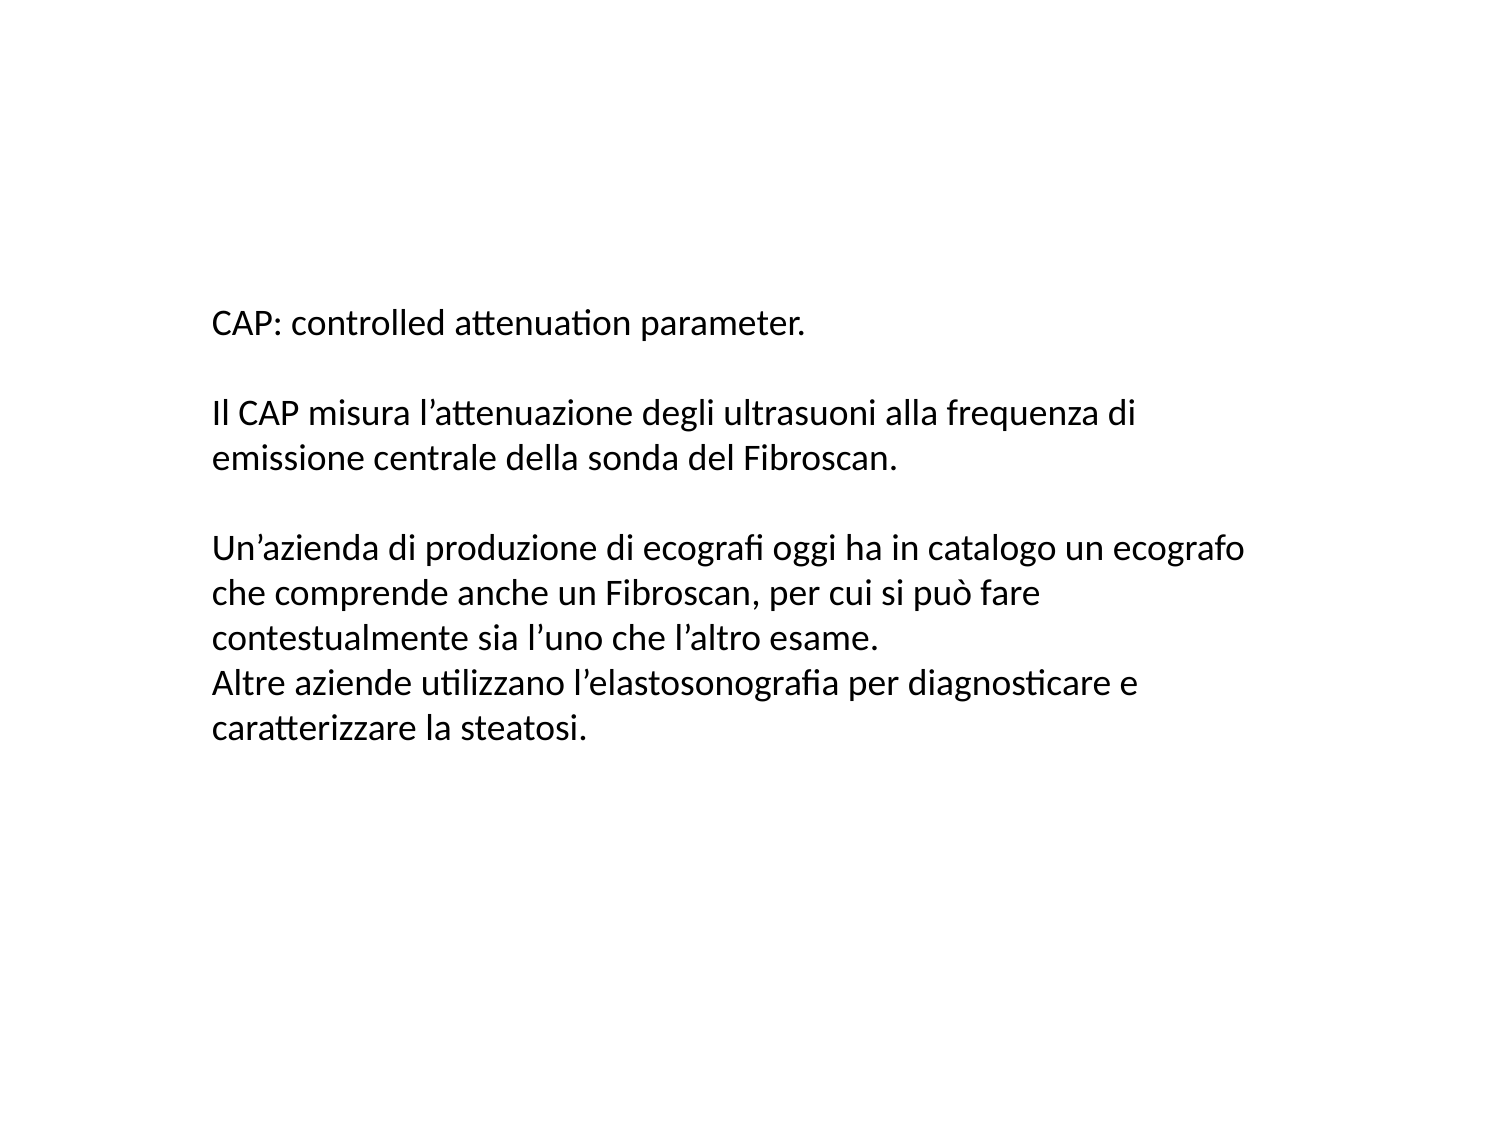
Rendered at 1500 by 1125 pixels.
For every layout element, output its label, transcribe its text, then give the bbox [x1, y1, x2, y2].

text_box CAP: controlled attenuation parameter. Il CAP misura l’attenuazione degli ultrasuoni alla frequenza di emissione centrale della sonda del Fibroscan. Un’azienda di produzione di ecografi oggi ha in catalogo un ecografo che comprende anche un Fibroscan, per cui si può fare contestualmente sia l’uno che l’altro esame. Altre aziende utilizzano l’elastosonografia per diagnosticare e caratterizzare la steatosi. [197, 290, 1272, 756]
